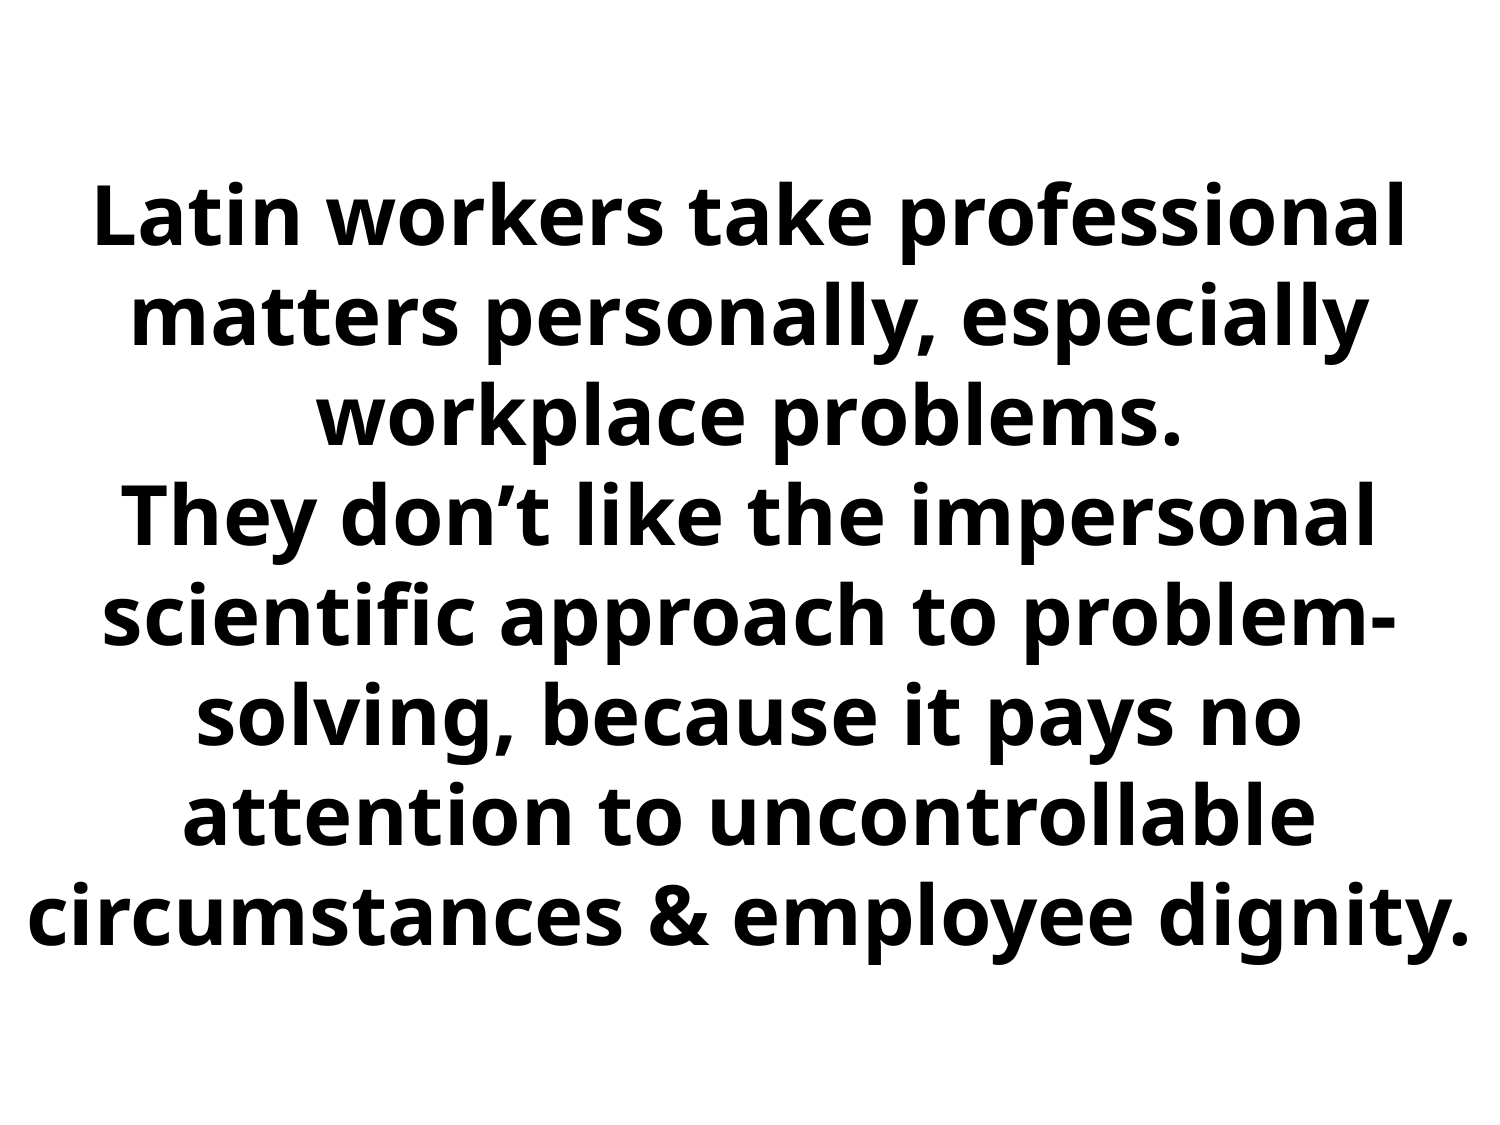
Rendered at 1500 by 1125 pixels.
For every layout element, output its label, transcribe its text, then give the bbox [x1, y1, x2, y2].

title Latin workers take professional matters personally, especially workplace problems. They don’t like the impersonal scientific approach to problem-solving, because it pays no attention to uncontrollable circumstances & employee dignity. [0, 0, 1500, 1125]
